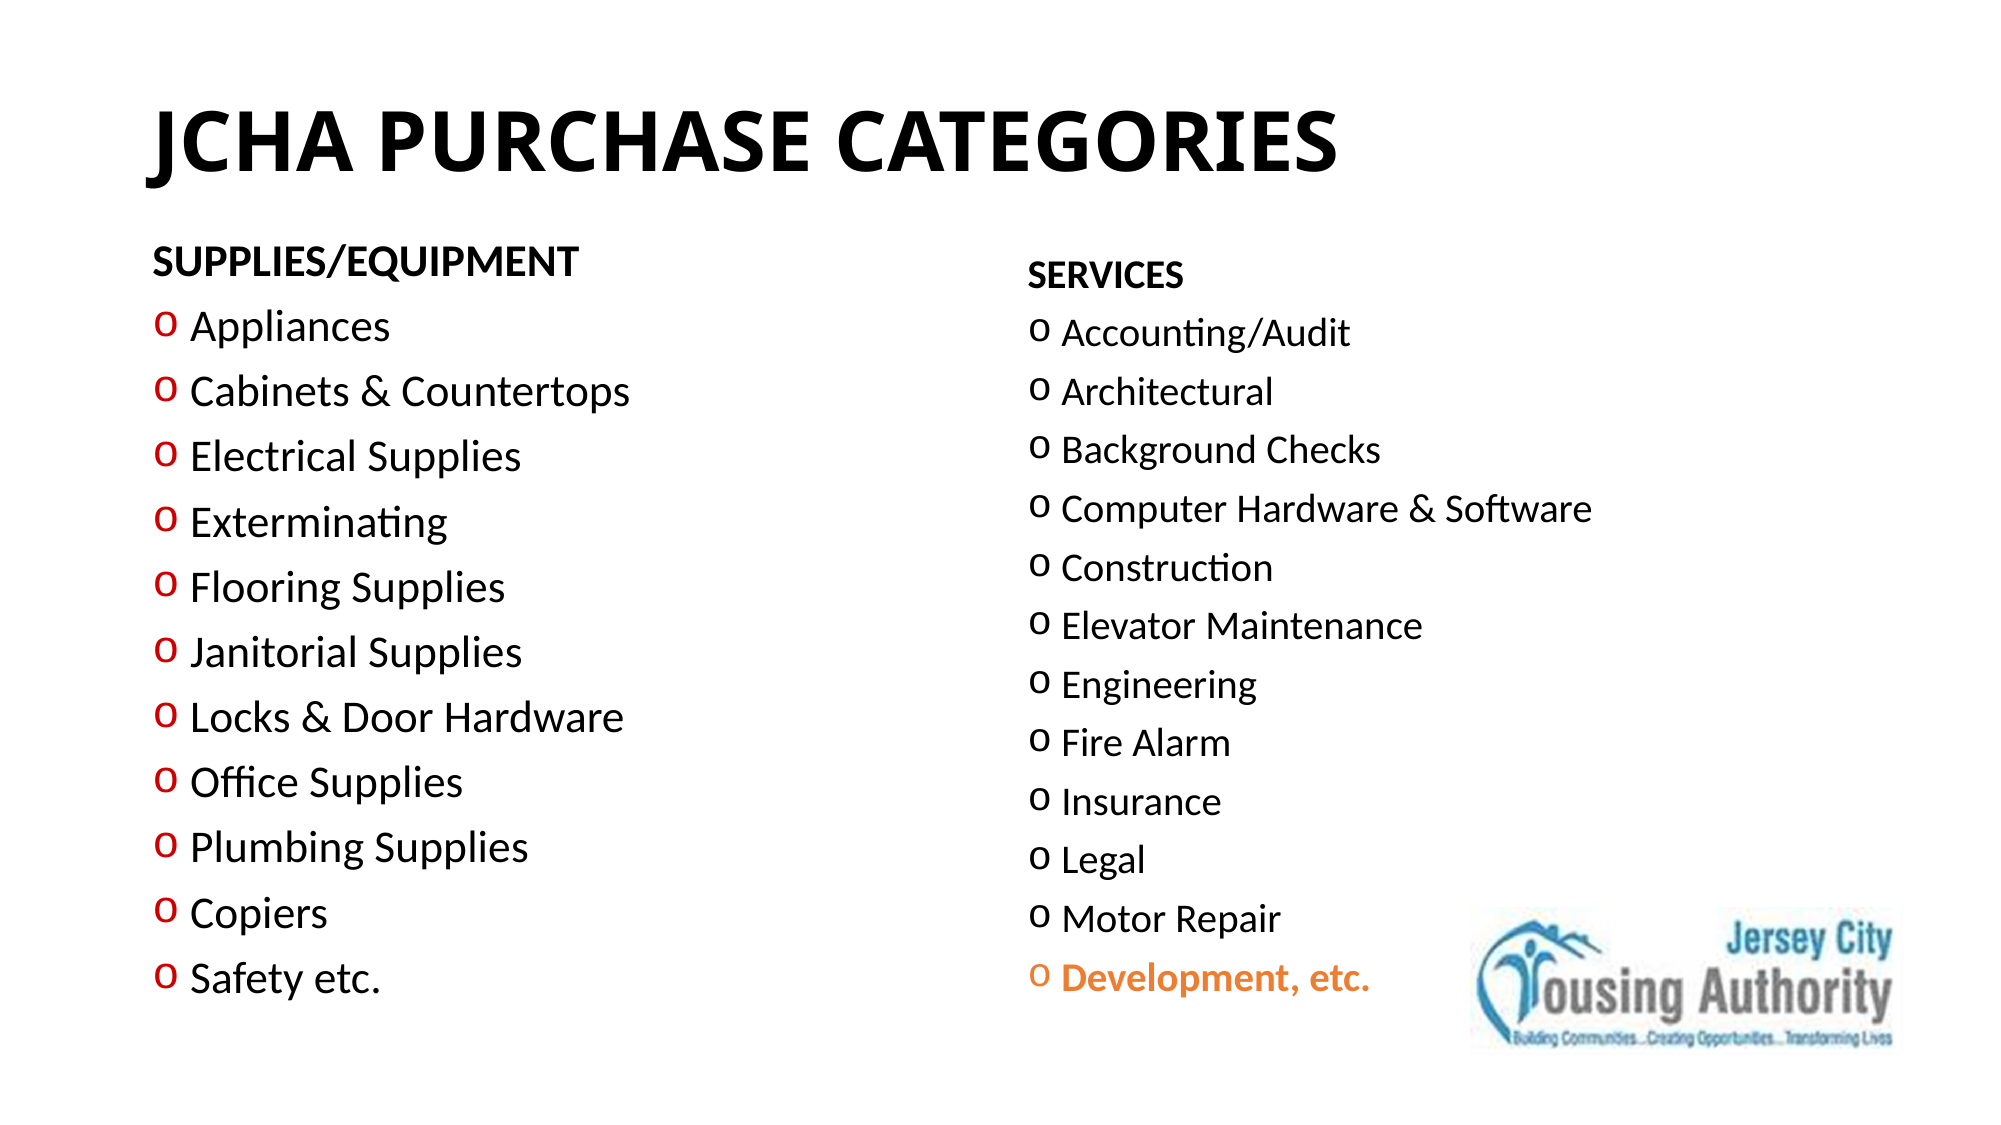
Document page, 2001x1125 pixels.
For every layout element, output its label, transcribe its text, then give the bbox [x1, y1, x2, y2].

picture [1470, 907, 1903, 1055]
list Services Accounting/Audit Architectural Background Checks Computer Hardware & Software Construction Elevator Maintenance Engineering Fire Alarm Insurance Legal Motor Repair Development, etc. [1012, 245, 1863, 1014]
list SUPPLIES/EQUIPMENT Appliances Cabinets & Countertops Electrical Supplies Exterminating Flooring Supplies Janitorial Supplies Locks & Door Hardware Office Supplies Plumbing Supplies Copiers Safety etc. [137, 229, 988, 1014]
title Jcha Purchase categories [137, 59, 1863, 230]
